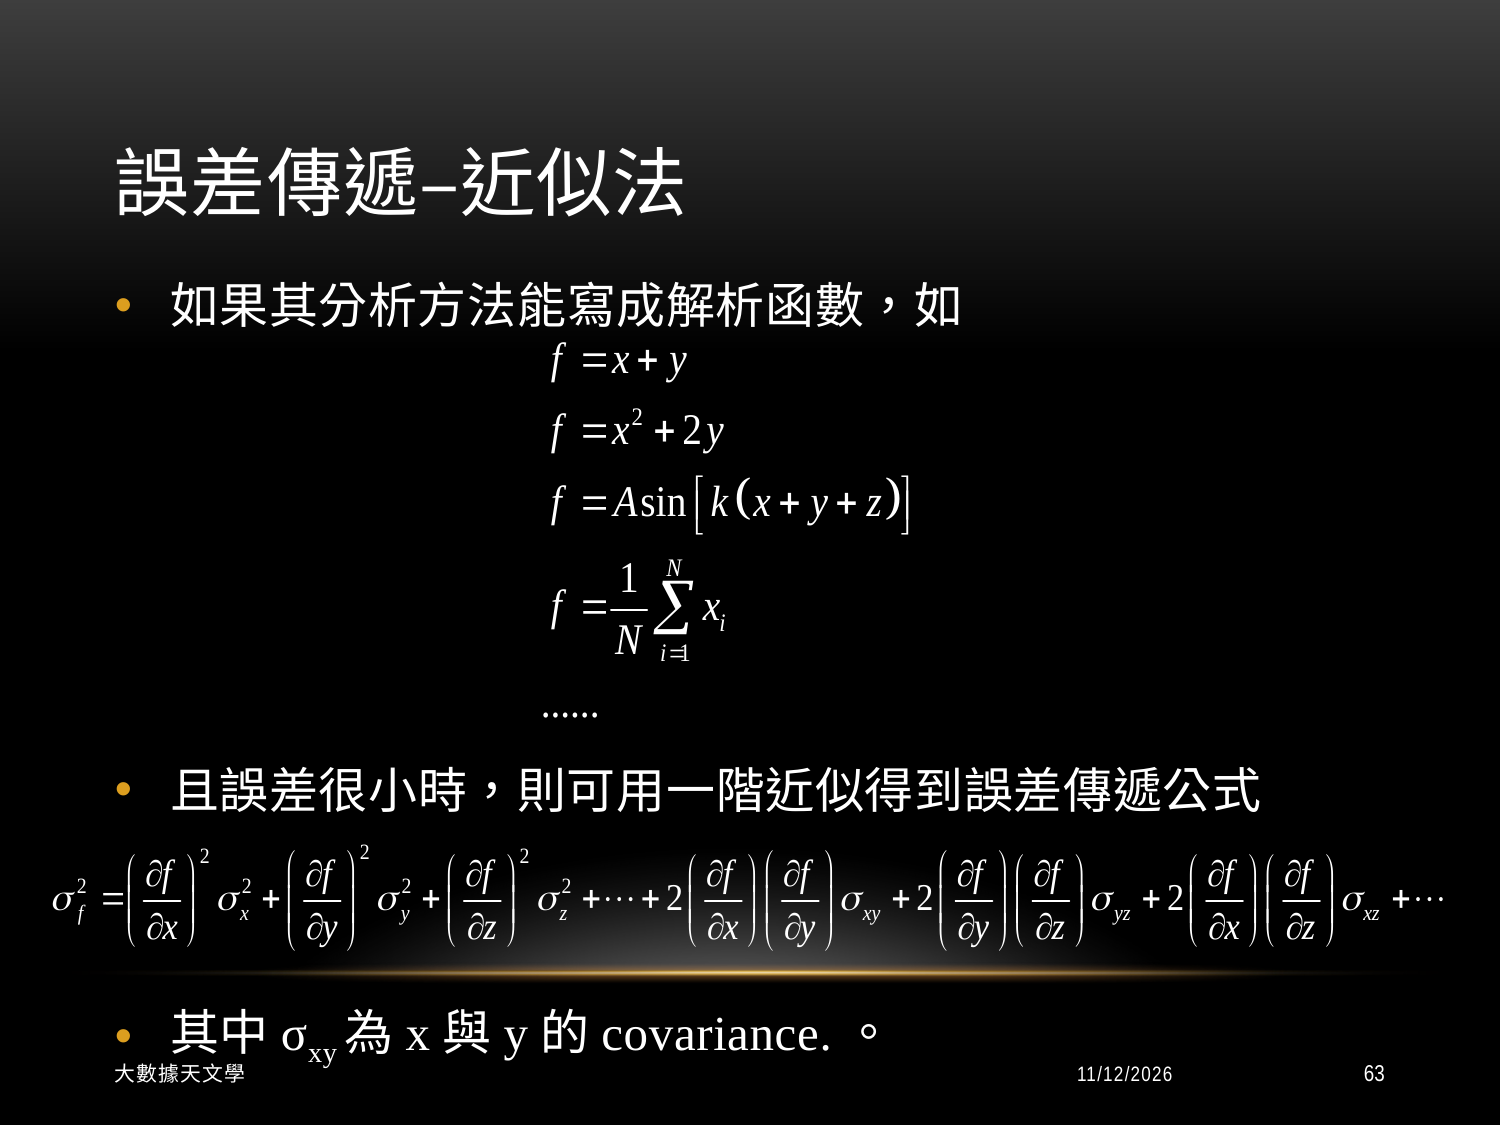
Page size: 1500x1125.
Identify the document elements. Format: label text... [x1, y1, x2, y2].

footer 大數據天文學 [99, 1042, 575, 1103]
picture [0, 0, 1500, 1125]
list 如果其分析方法能寫成解析函數，如 且誤差很小時，則可用一階近似得到誤差傳遞公式 其中σxy為x與y的covariance.。 [99, 971, 1400, 1083]
list 如果其分析方法能寫成解析函數，如 且誤差很小時，則可用一階近似得到誤差傳遞公式 其中σxy為x與y的covariance.。 [99, 267, 1400, 833]
title 誤差傳遞–近似法 [99, 45, 1400, 233]
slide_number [937, 1042, 1188, 1103]
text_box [537, 334, 925, 729]
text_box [46, 833, 1453, 958]
slide_number 63 [1237, 1042, 1400, 1103]
